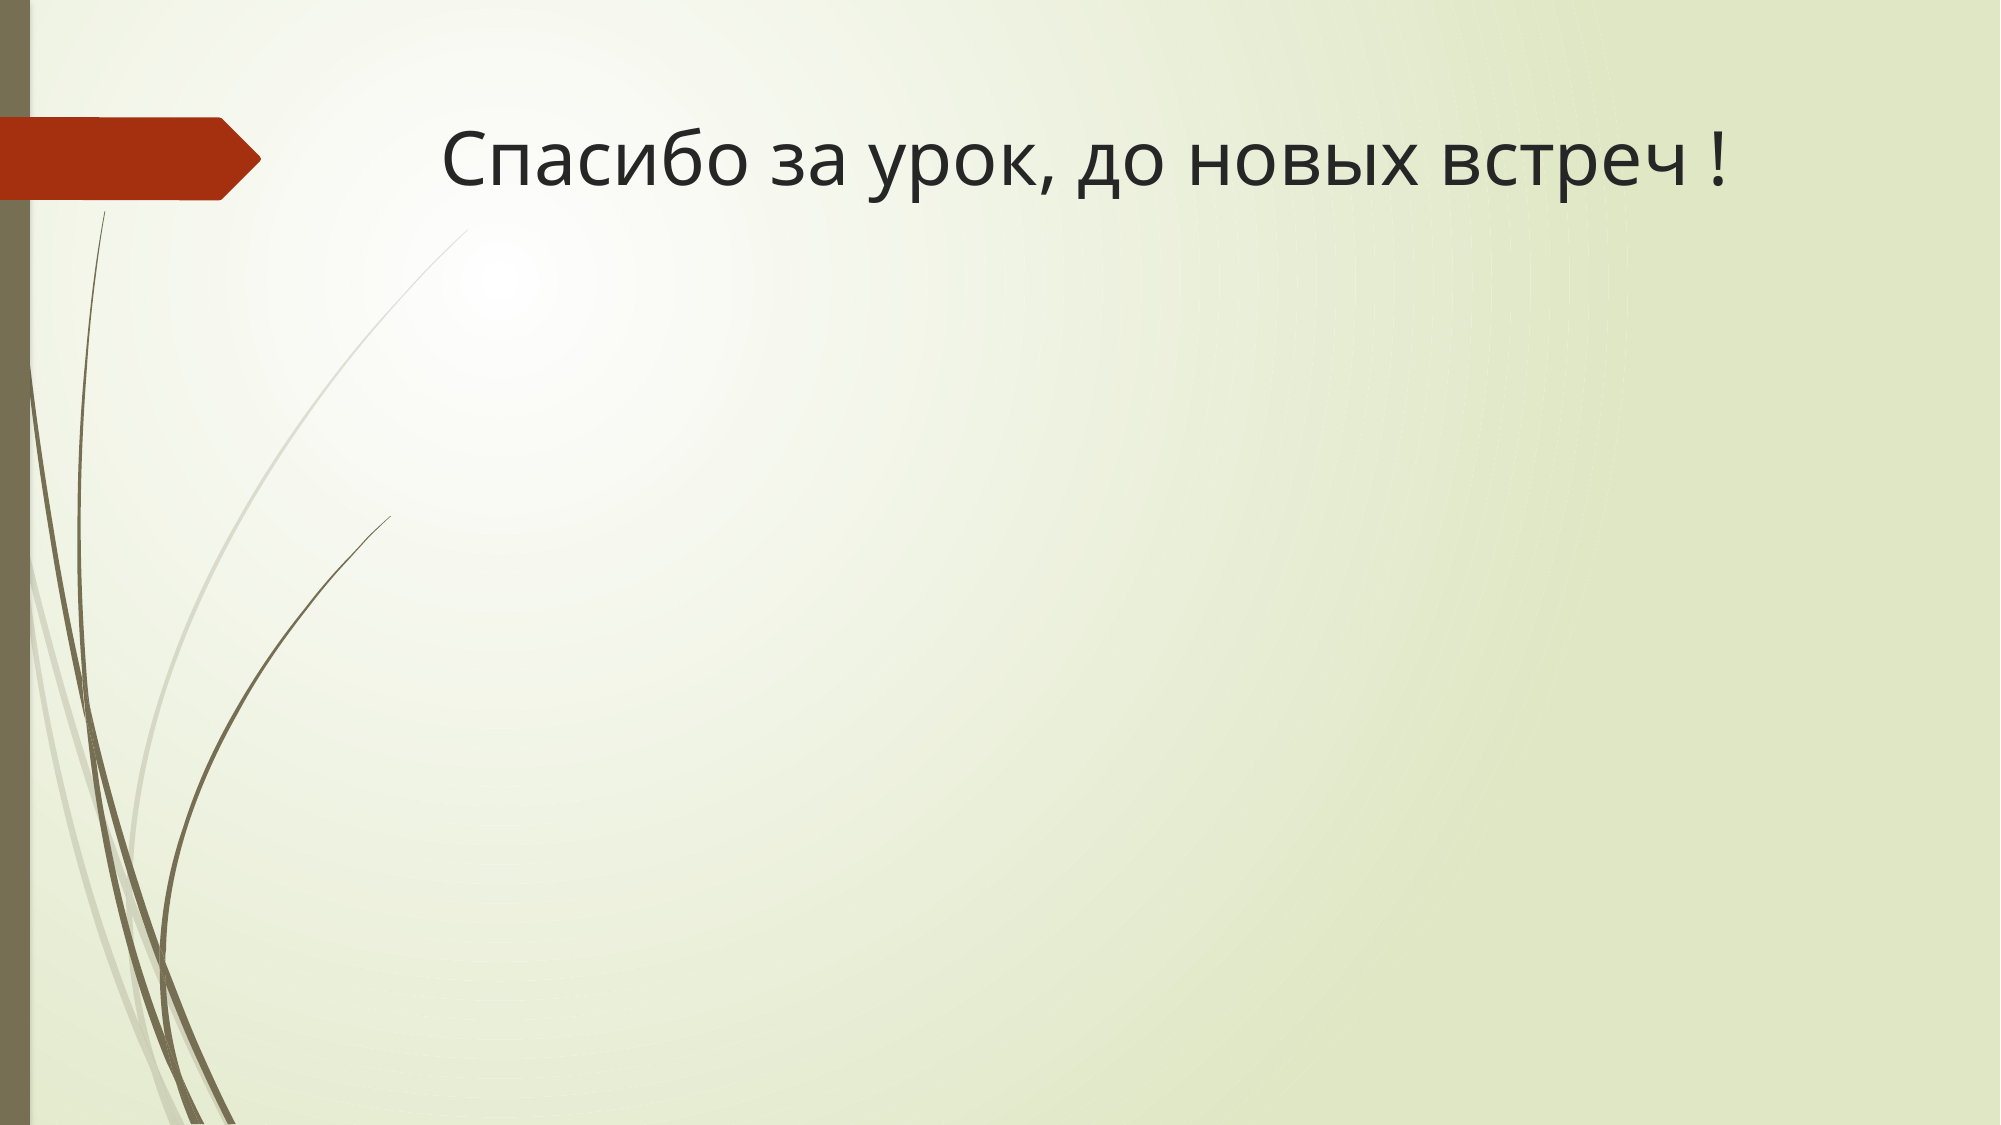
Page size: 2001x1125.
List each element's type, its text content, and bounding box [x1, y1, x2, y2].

title Спасибо за урок, до новых встреч ! [425, 102, 1888, 313]
